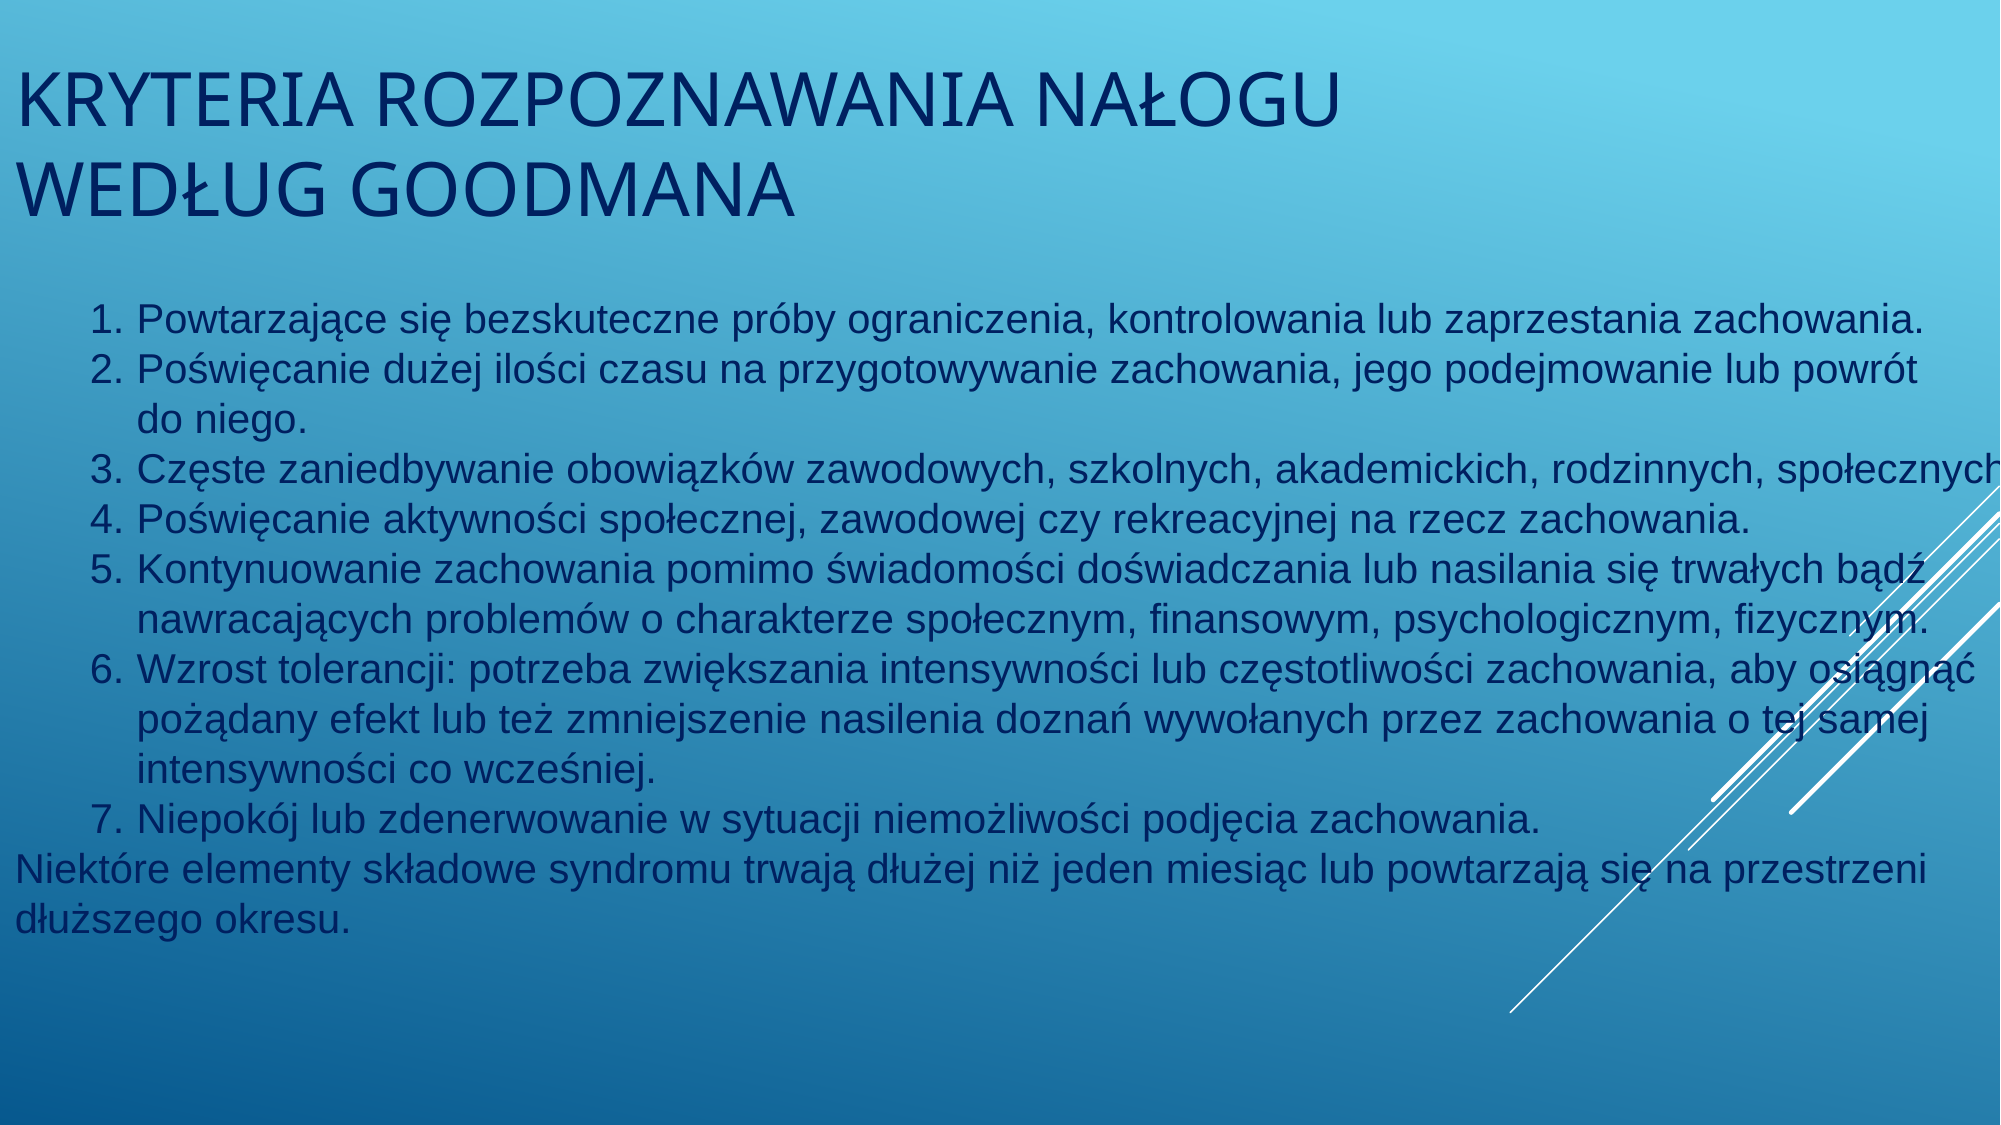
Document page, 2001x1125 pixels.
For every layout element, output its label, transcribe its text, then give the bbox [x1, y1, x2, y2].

title Kryteria rozpoznawania nałogu według Goodmana [0, 0, 1650, 239]
text_box Powtarzające się bezskuteczne próby ograniczenia, kontrolowania lub zaprzestania zachowania. Poświęcanie dużej ilości czasu na przygotowywanie zachowania, jego podejmowanie lub powrót do niego. Częste zaniedbywanie obowiązków zawodowych, szkolnych, akademickich, rodzinnych, społecznych. Poświęcanie aktywności społecznej, zawodowej czy rekreacyjnej na rzecz zachowania. Kontynuowanie zachowania pomimo świadomości doświadczania lub nasilania się trwałych bądź nawracających problemów o charakterze społecznym, finansowym, psychologicznym, fizycznym. Wzrost tolerancji: potrzeba zwiększania intensywności lub częstotliwości zachowania, aby osiągnąć pożądany efekt lub też zmniejszenie nasilenia doznań wywołanych przez zachowania o tej samej intensywności co wcześniej. Niepokój lub zdenerwowanie w sytuacji niemożliwości podjęcia zachowania. Niektóre elementy składowe syndromu trwają dłużej niż jeden miesiąc lub powtarzają się na przestrzeni dłuższego okresu. [0, 239, 2000, 950]
